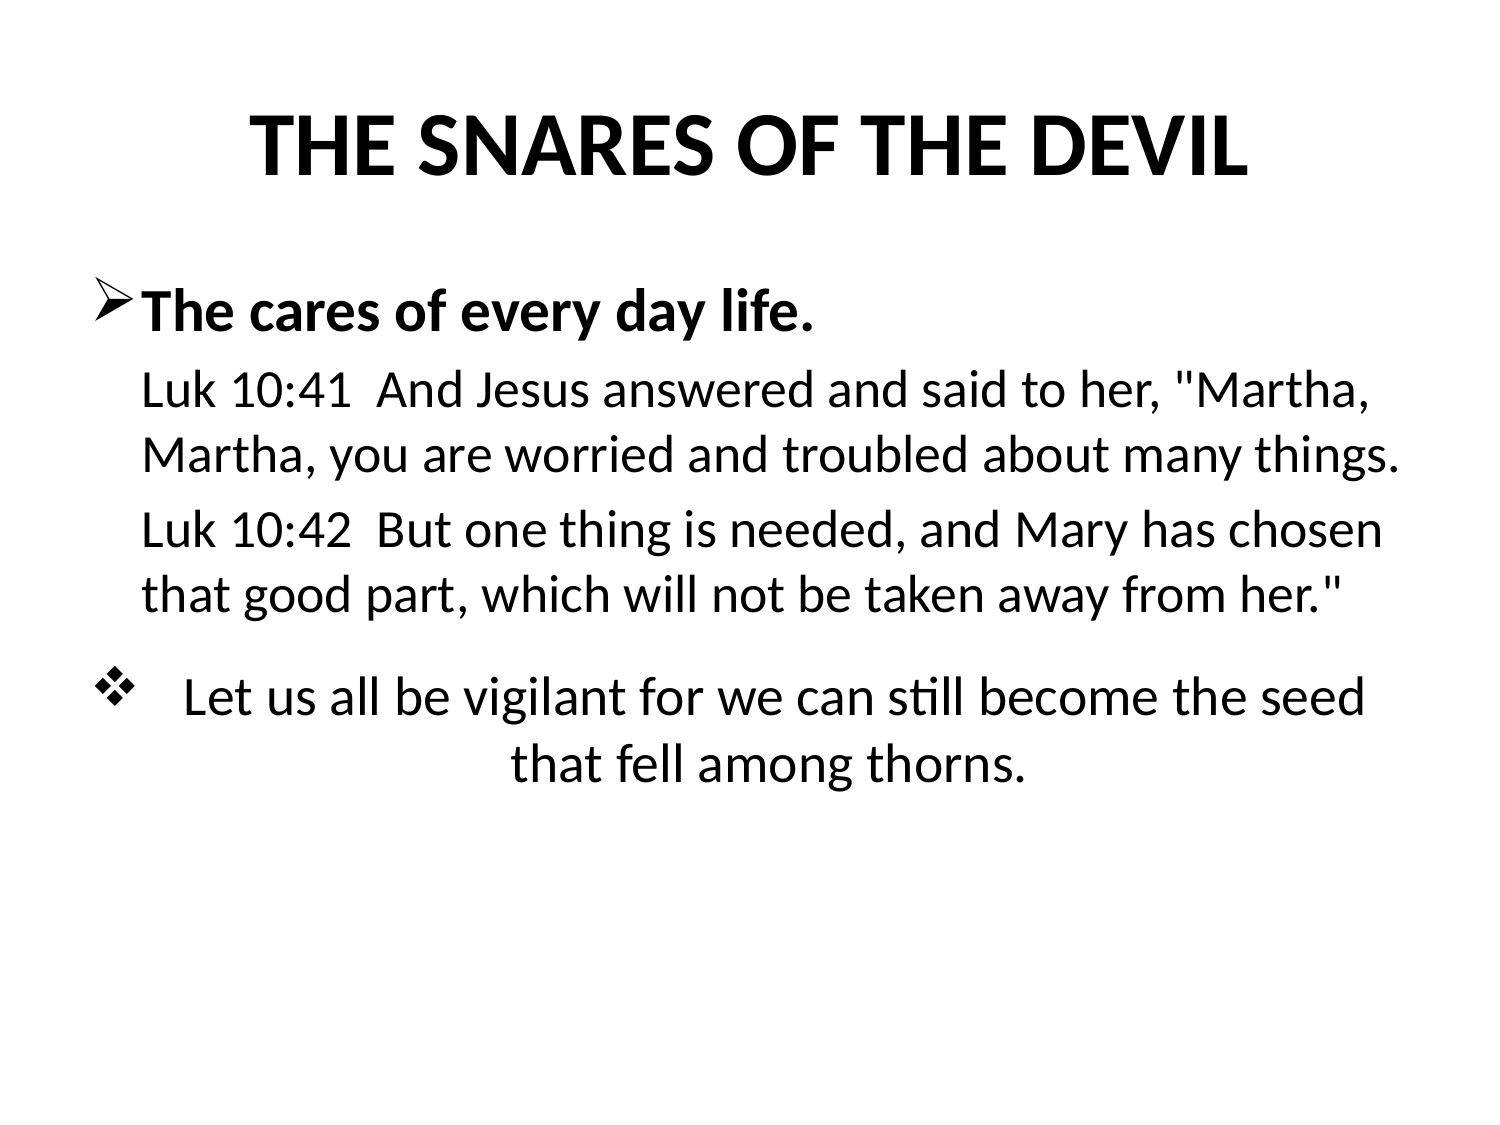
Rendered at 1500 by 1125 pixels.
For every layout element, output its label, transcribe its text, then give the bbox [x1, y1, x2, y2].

list The cares of every day life. Luk 10:41 And Jesus answered and said to her, "Martha, Martha, you are worried and troubled about many things. Luk 10:42 But one thing is needed, and Mary has chosen that good part, which will not be taken away from her." Let us all be vigilant for we can still become the seed that fell among thorns. [75, 262, 1425, 1005]
title THE SNARES OF THE DEVIL [75, 45, 1425, 233]
